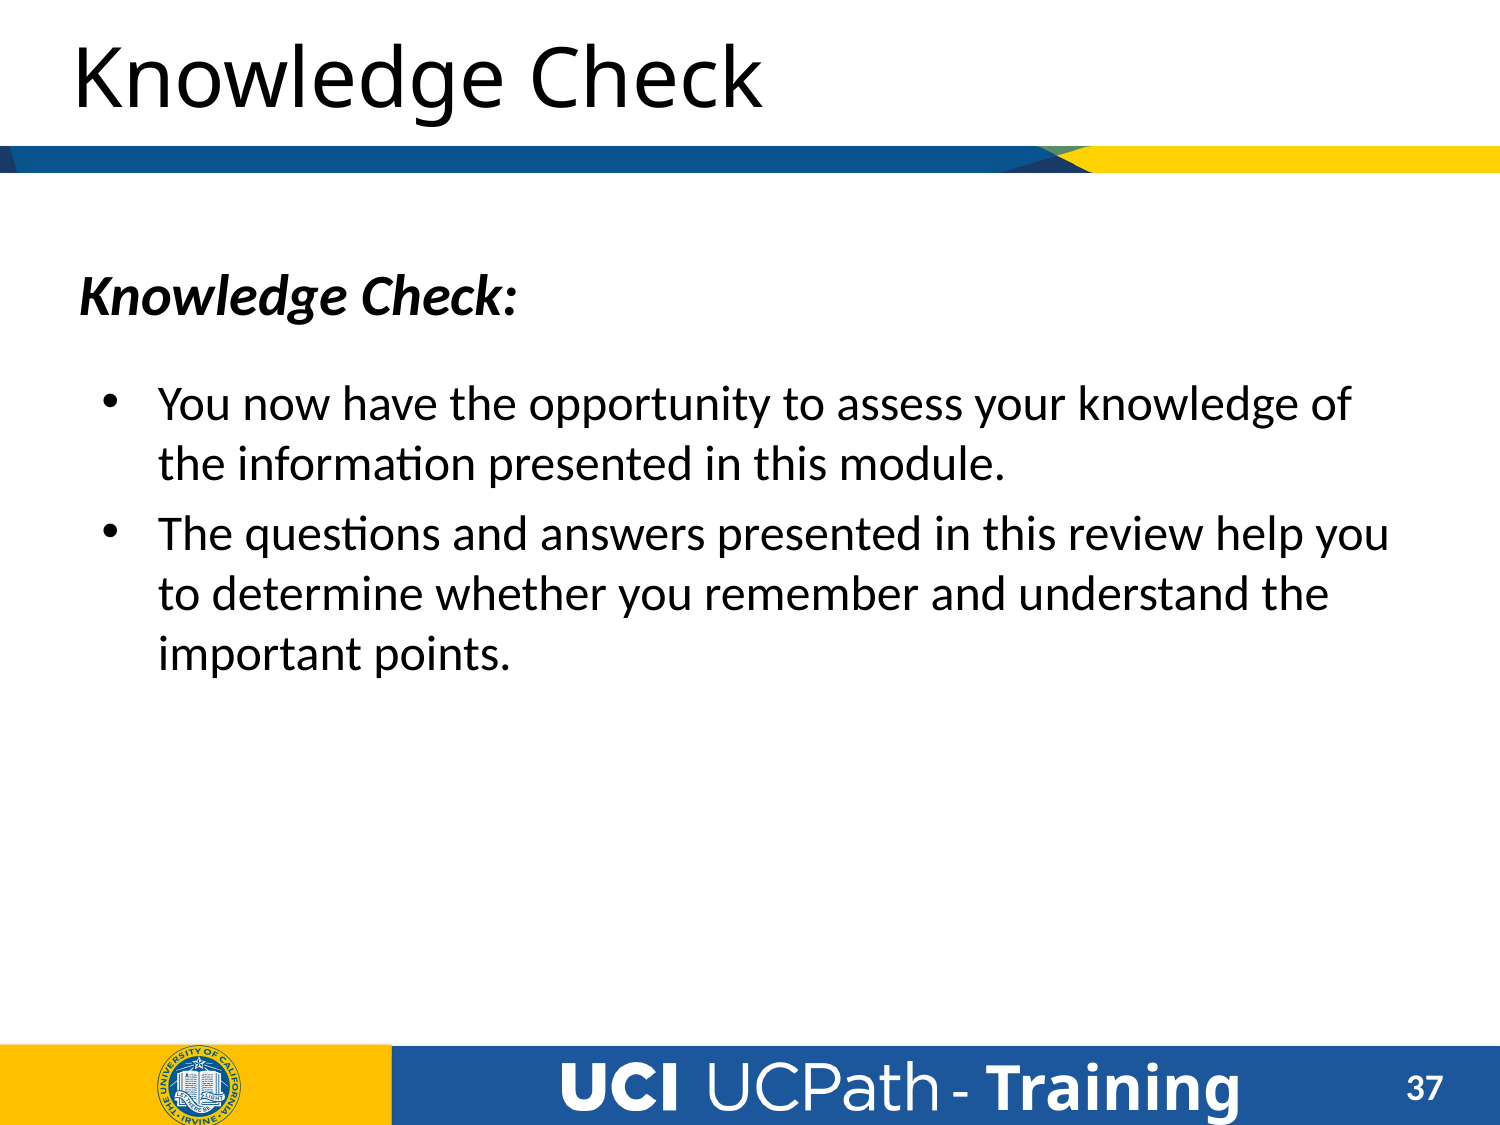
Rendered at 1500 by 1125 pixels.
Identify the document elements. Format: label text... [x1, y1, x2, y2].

title Knowledge Check [56, 4, 1407, 144]
list You now have the opportunity to assess your knowledge of the information presented in this module. The questions and answers presented in this review help you to determine whether you remember and understand the important points. [86, 363, 1437, 1046]
picture [157, 1046, 241, 1125]
picture [562, 1061, 937, 1111]
list Knowledge Check: [64, 239, 1415, 345]
picture [0, 120, 1500, 251]
